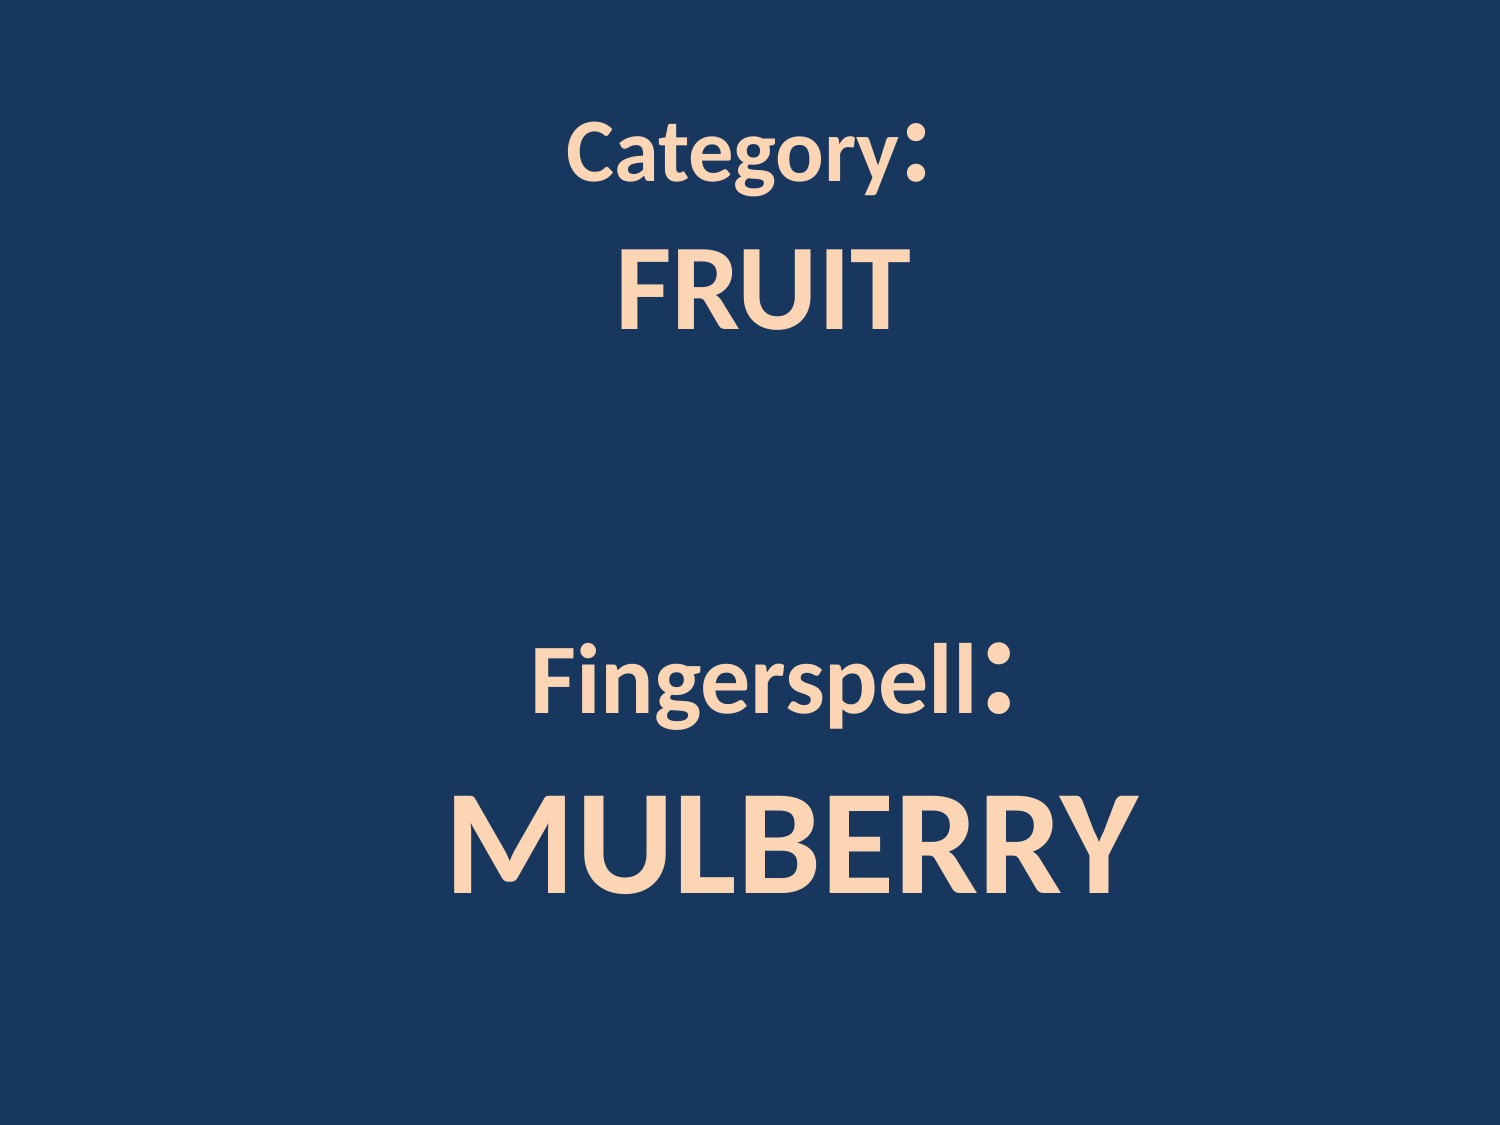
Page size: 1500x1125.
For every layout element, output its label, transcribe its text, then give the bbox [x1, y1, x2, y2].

title Category: FRUIT [112, 50, 1388, 363]
text_box Fingerspell: MULBERRY [137, 399, 1413, 1088]
